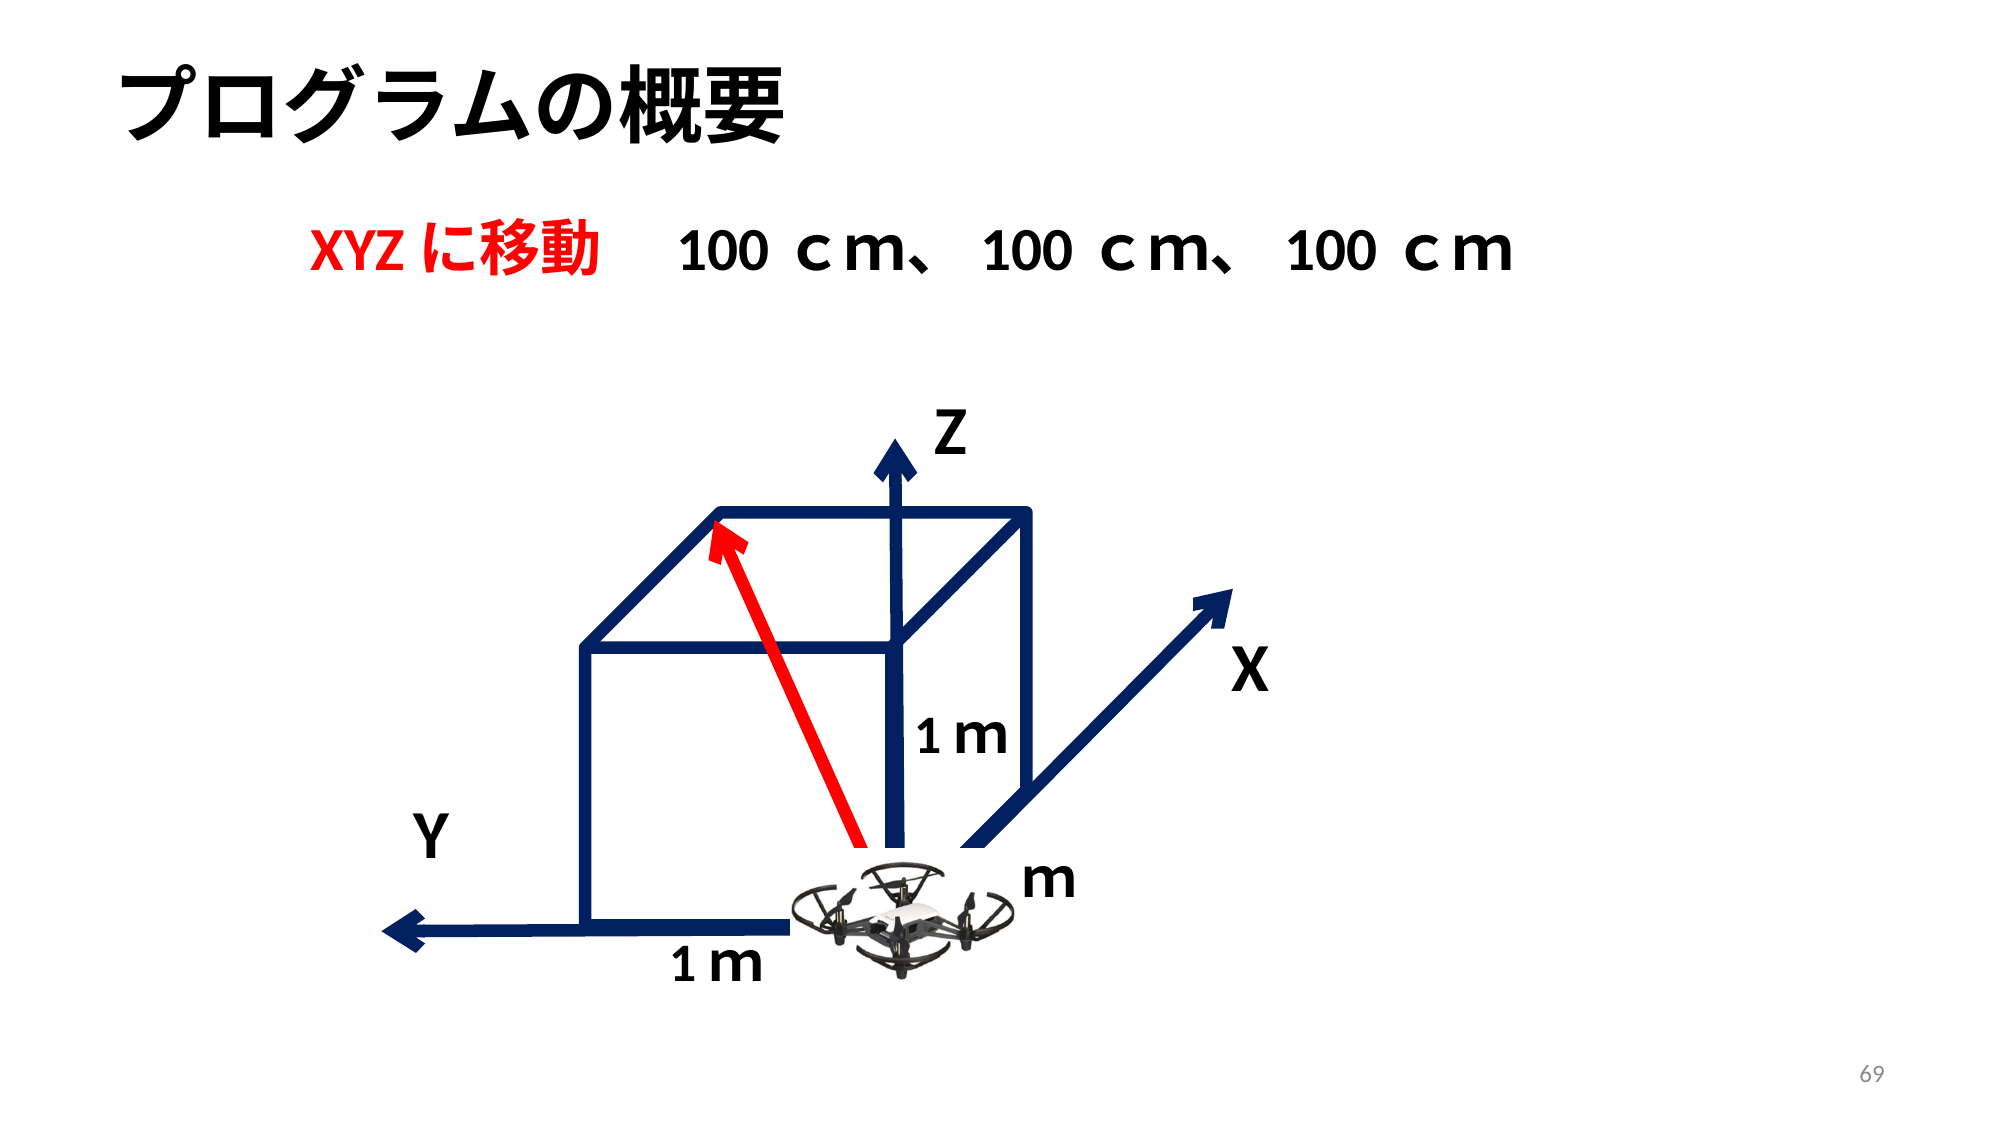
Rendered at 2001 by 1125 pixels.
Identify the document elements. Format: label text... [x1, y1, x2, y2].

text_box 1ｍ [655, 940, 785, 1000]
picture [790, 848, 1018, 986]
slide_number 69 [1433, 1042, 1900, 1103]
title プログラムの概要 [99, 45, 1900, 161]
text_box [714, 519, 894, 920]
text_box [381, 378, 1339, 932]
list XYZに移動 100ｃｍ、100ｃｍ、100ｃｍ [296, 201, 1690, 291]
